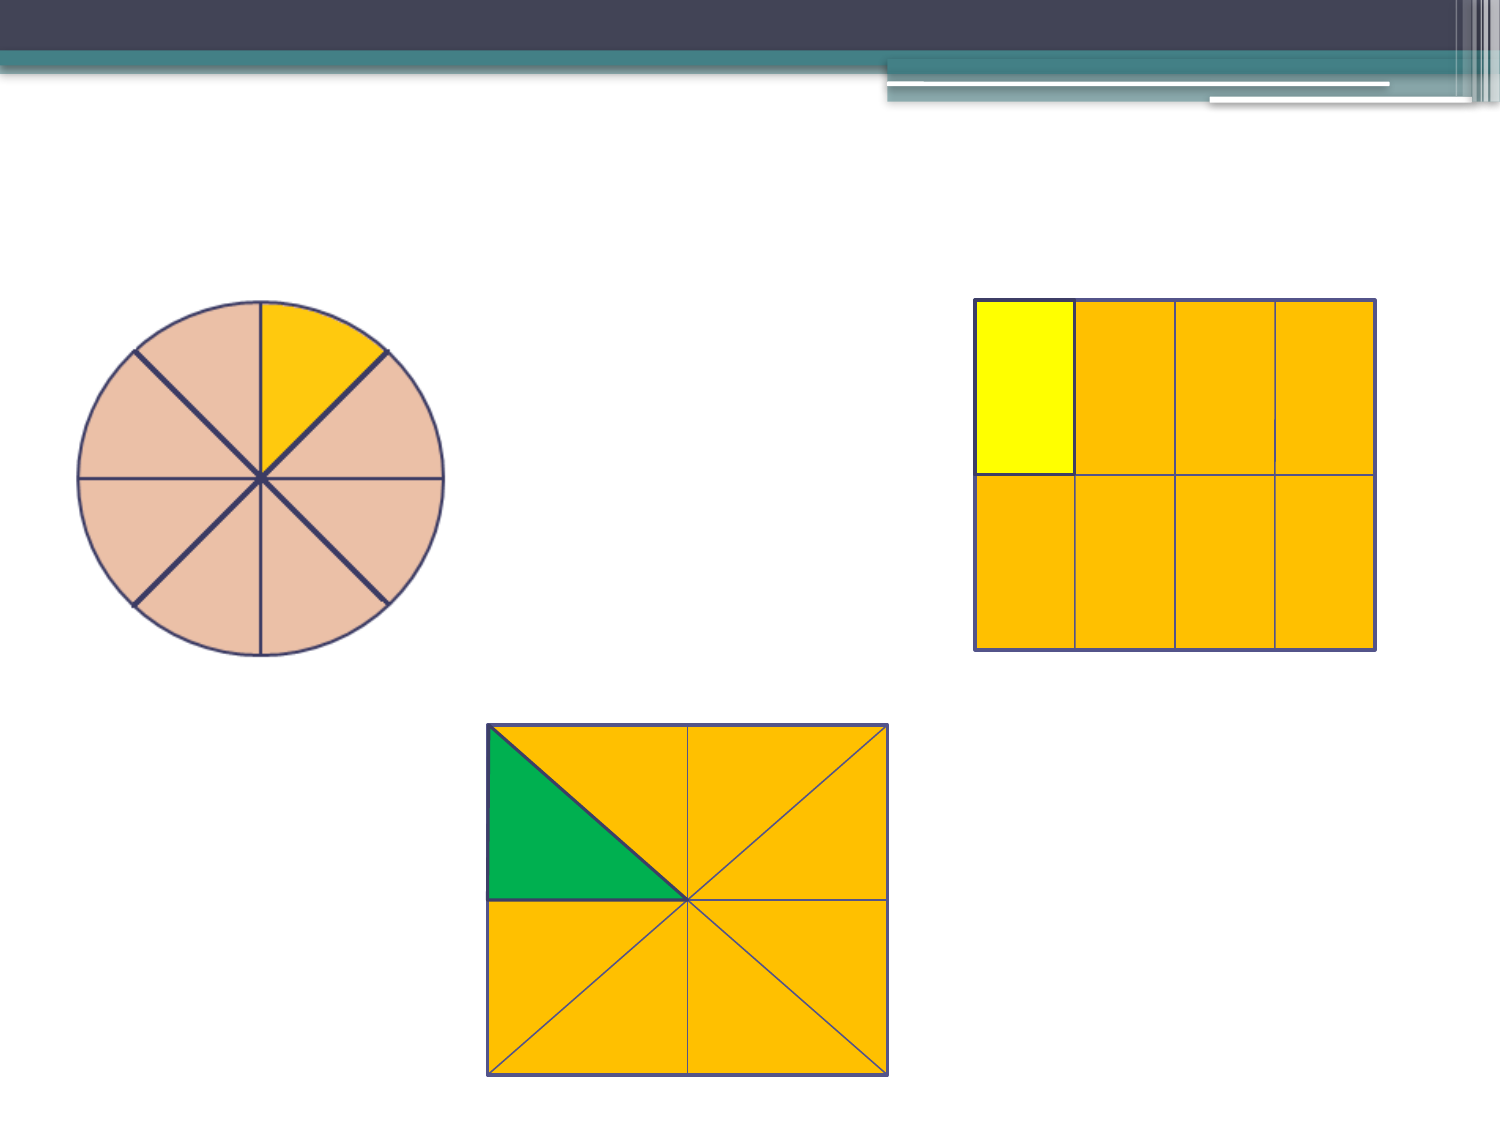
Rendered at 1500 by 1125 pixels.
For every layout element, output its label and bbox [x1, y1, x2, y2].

text_box [487, 724, 888, 1076]
text_box [973, 298, 1076, 471]
picture [74, 299, 513, 715]
text_box [973, 485, 1377, 652]
text_box [1076, 298, 1377, 471]
